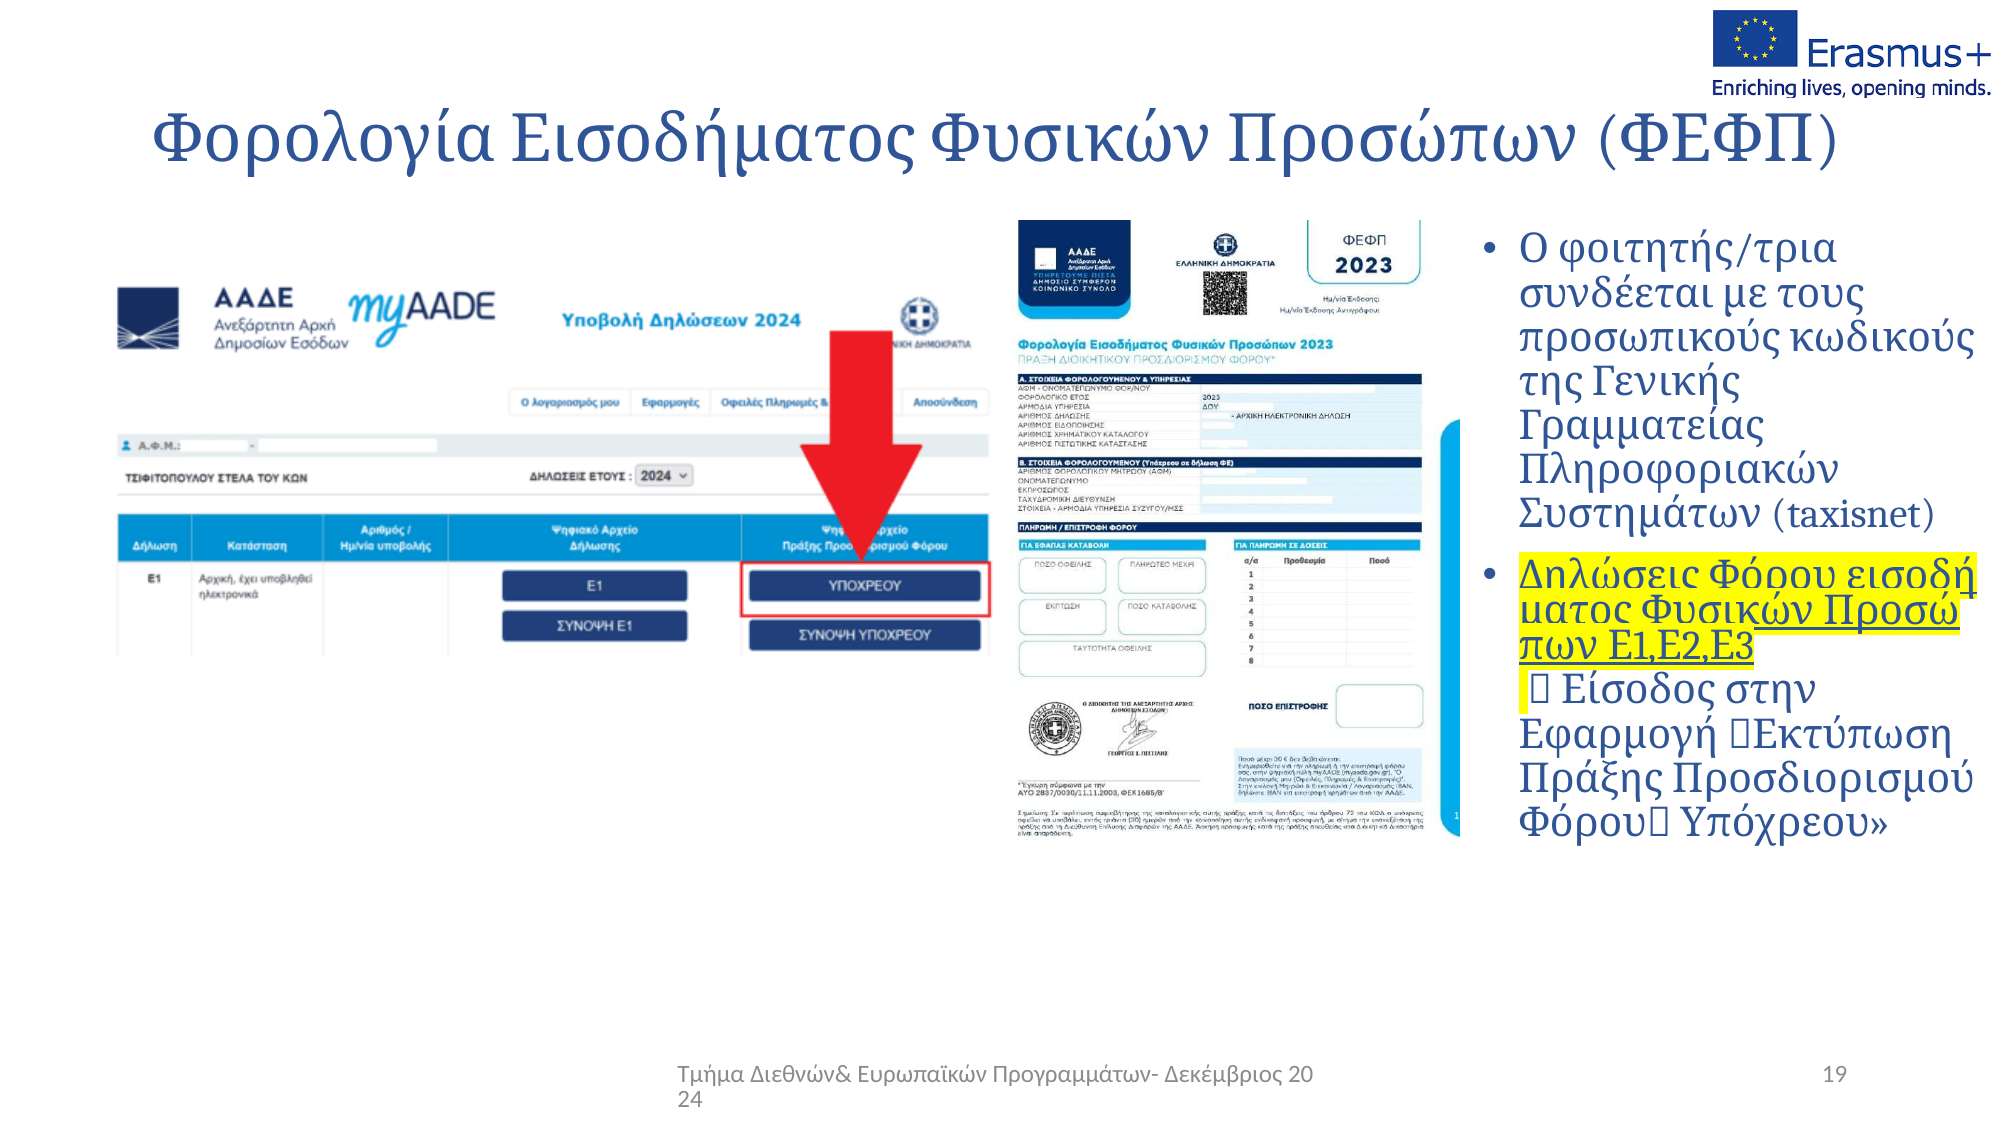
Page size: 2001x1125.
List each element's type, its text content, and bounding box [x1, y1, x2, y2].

picture [1710, 8, 1993, 98]
footer Τμήμα Διεθνών& Ευρωπαϊκών Προγραμμάτων- Δεκέμβριος 2024 [662, 1042, 1338, 1103]
title Φορολογία Εισοδήματος Φυσικών Προσώπων (ΦΕΦΠ) [137, 59, 1863, 221]
slide_number 19 [1412, 1042, 1863, 1103]
picture [7, 220, 1460, 870]
list Ο φοιτητής/τρια συνδέεται με τους προσωπικούς κωδικούς της Γενικής Γραμματείας Πληροφοριακών Συστημάτων (taxisnet) Δηλώσεις Φόρου εισοδήματος Φυσικών Προσώπων Ε1,Ε2,Ε3  Είσοδος στην Εφαρμογή Εκτύπωση Πράξης Προσδιορισμού Φόρου Υπόχρεου» [1467, 220, 1993, 796]
